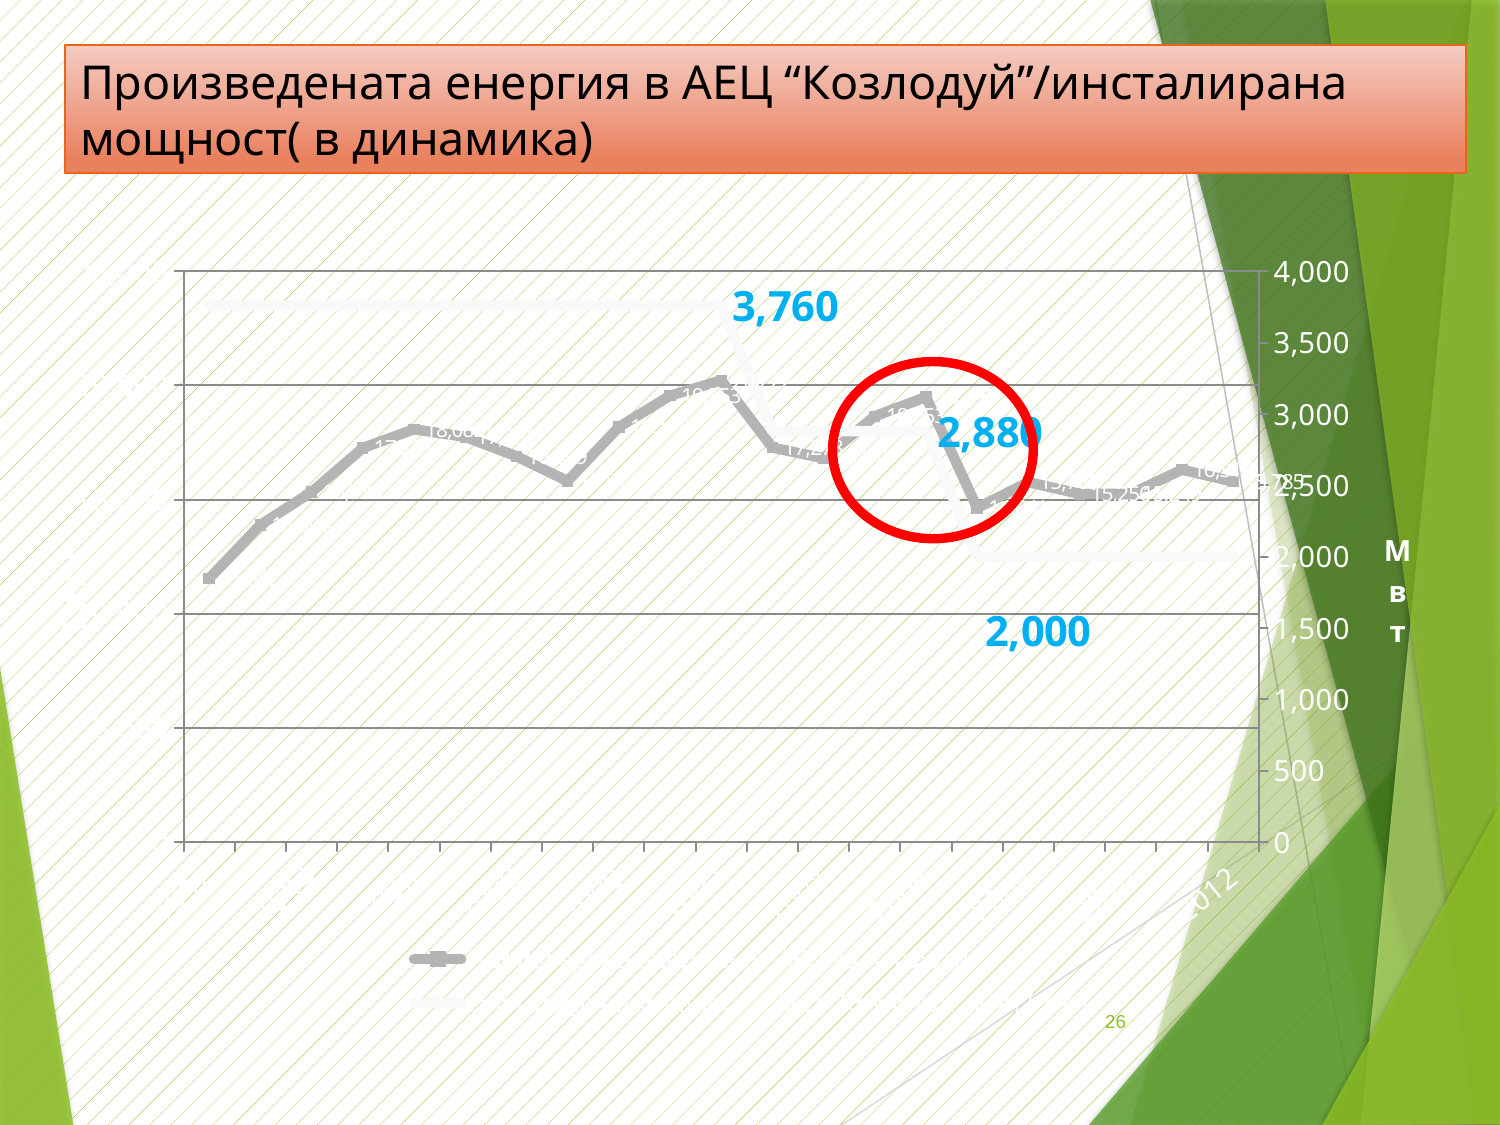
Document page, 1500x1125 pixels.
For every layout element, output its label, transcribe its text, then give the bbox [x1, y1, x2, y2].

title Произведената енергия в АЕЦ “Козлодуй”/инсталирана мощност( в динамика) [64, 44, 1467, 174]
chart [40, 231, 1460, 1048]
